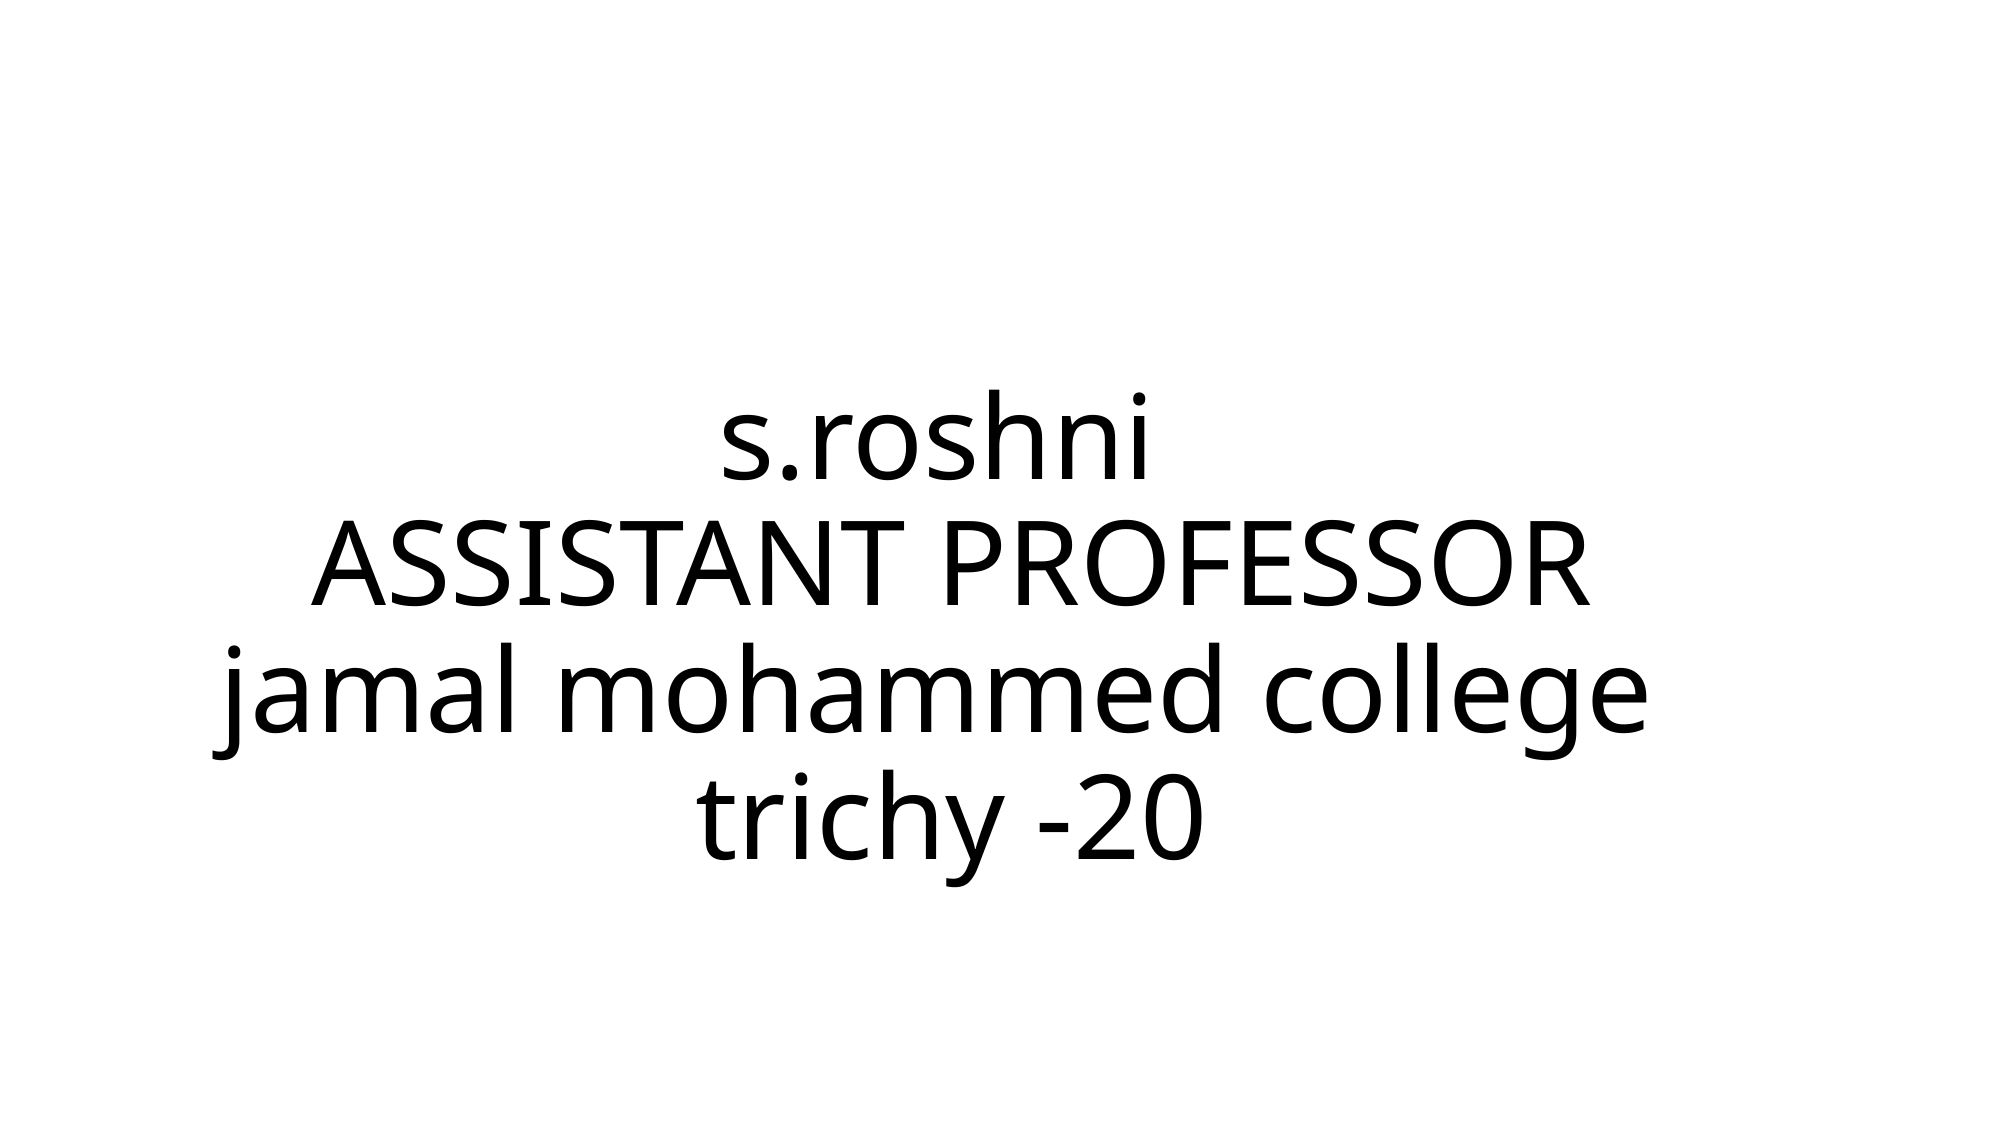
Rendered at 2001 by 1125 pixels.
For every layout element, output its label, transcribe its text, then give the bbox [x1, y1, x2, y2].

title s.roshni ASSISTANT PROFESSOR jamal mohammed college trichy -20 [201, 274, 1702, 893]
